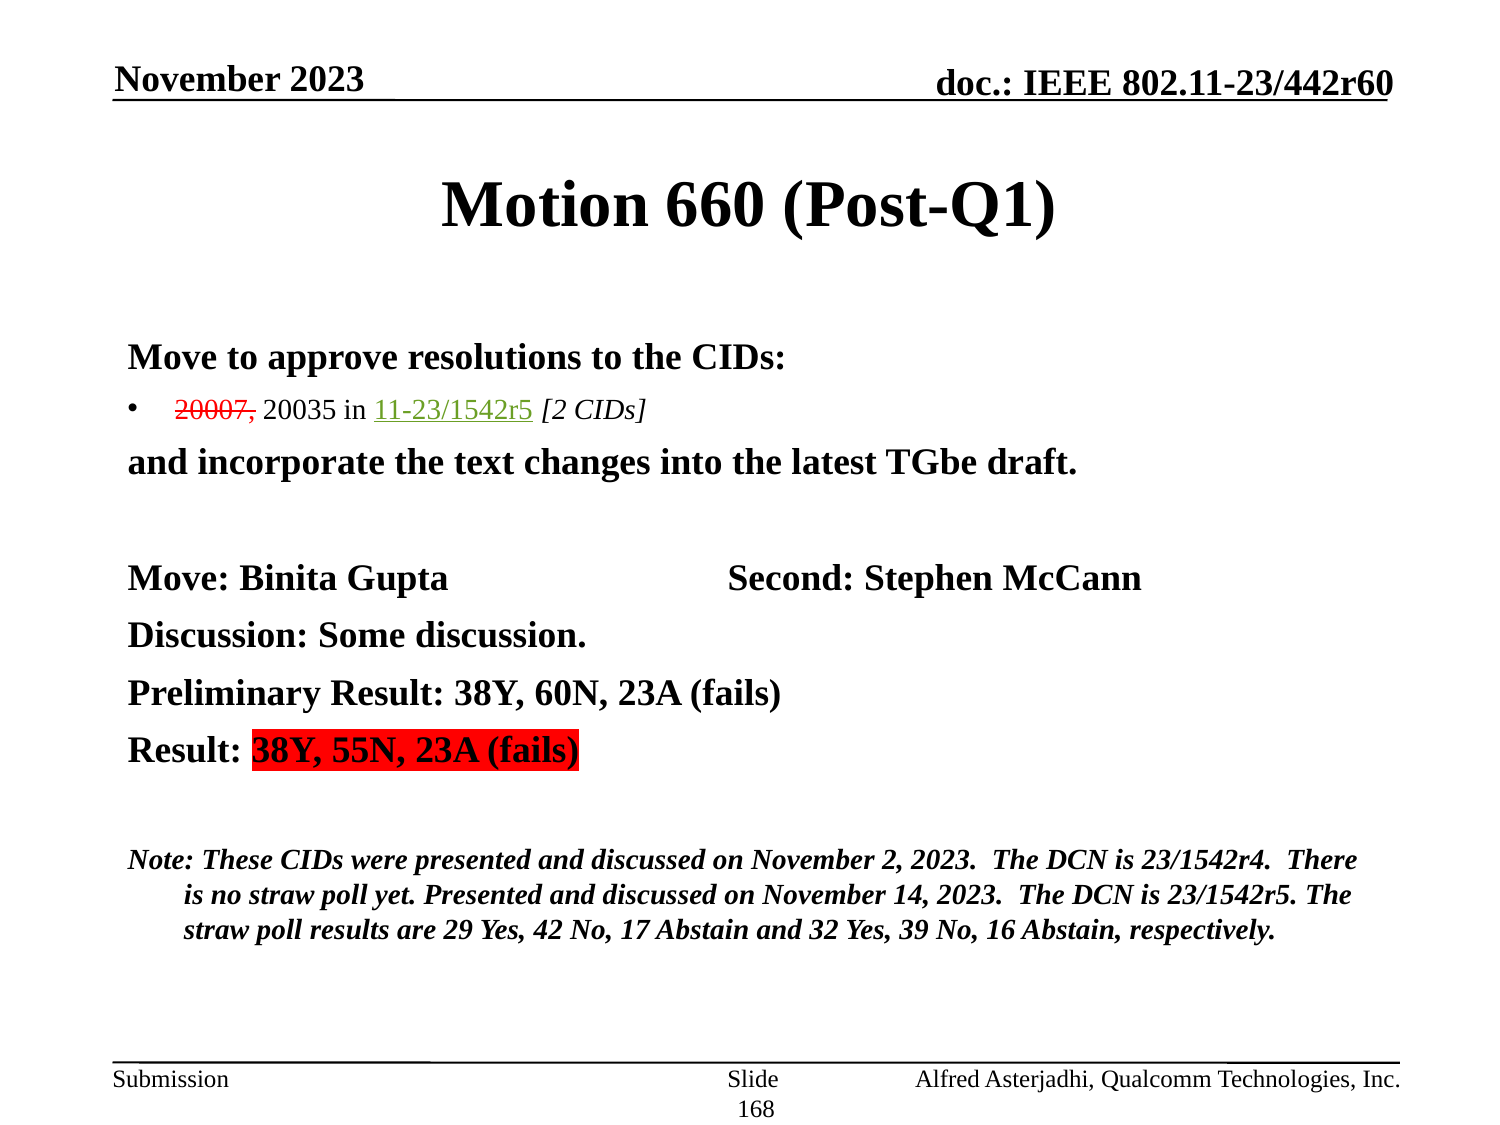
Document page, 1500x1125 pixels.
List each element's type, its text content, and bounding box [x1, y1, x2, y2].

title Motion 660 (Post-Q1) [112, 112, 1388, 288]
list Move to approve resolutions to the CIDs: 20007, 20035 in 11-23/1542r5 [2 CIDs] and incorporate the text changes into the latest TGbe draft. Move: Binita Gupta Second: Stephen McCann Discussion: Some discussion. Preliminary Result: 38Y, 60N, 23A (fails) Result: 38Y, 55N, 23A (fails) Note: These CIDs were presented and discussed on November 2, 2023. The DCN is 23/1542r4. There is no straw poll yet. Presented and discussed on November 14, 2023. The DCN is 23/1542r5. The straw poll results are 29 Yes, 42 No, 17 Abstain and 32 Yes, 39 No, 16 Abstain, respectively. [112, 324, 1388, 1000]
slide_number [114, 54, 423, 100]
footer Alfred Asterjadhi, Qualcomm Technologies, Inc. [878, 1061, 1402, 1093]
slide_number Slide 168 [712, 1061, 800, 1123]
